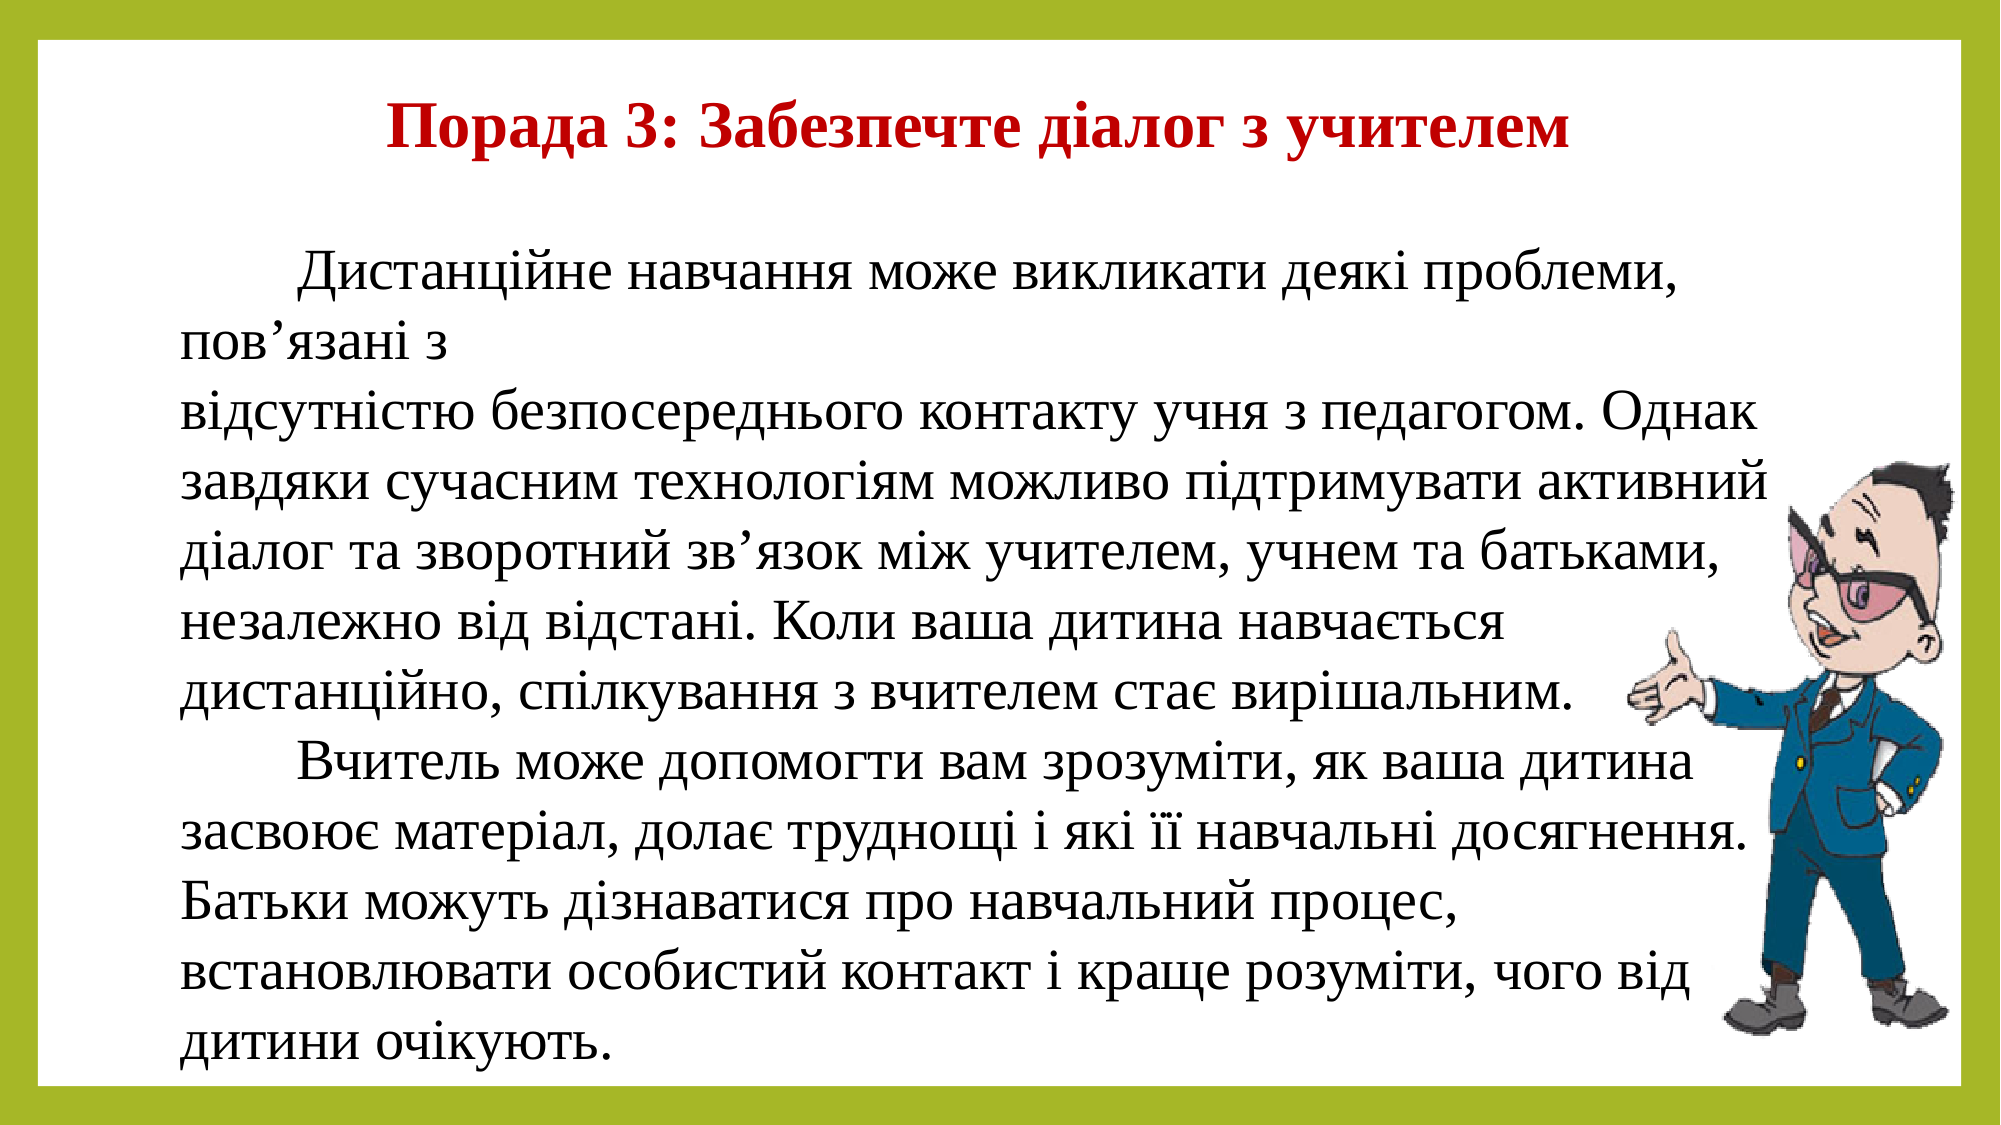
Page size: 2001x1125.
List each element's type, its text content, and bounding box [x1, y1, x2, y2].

text_box Порада 3: Забезпечте діалог з учителем Дистанційне навчання може викликати деякі проблеми, пов’язані з відсутністю безпосереднього контакту учня з педагогом. Однак завдяки сучасним технологіям можливо підтримувати активний діалог та зворотний зв’язок між учителем, учнем та батьками, незалежно від відстані. Коли ваша дитина навчається дистанційно, спілкування з вчителем стає вирішальним. Вчитель може допомогти вам зрозуміти, як ваша дитина засвоює матеріал, долає труднощі і які її навчальні досягнення. Батьки можуть дізнаватися про навчальний процес, встановлювати особистий контакт і краще розуміти, чого від дитини очікують. [165, 73, 1793, 1079]
picture [1625, 459, 1959, 1040]
